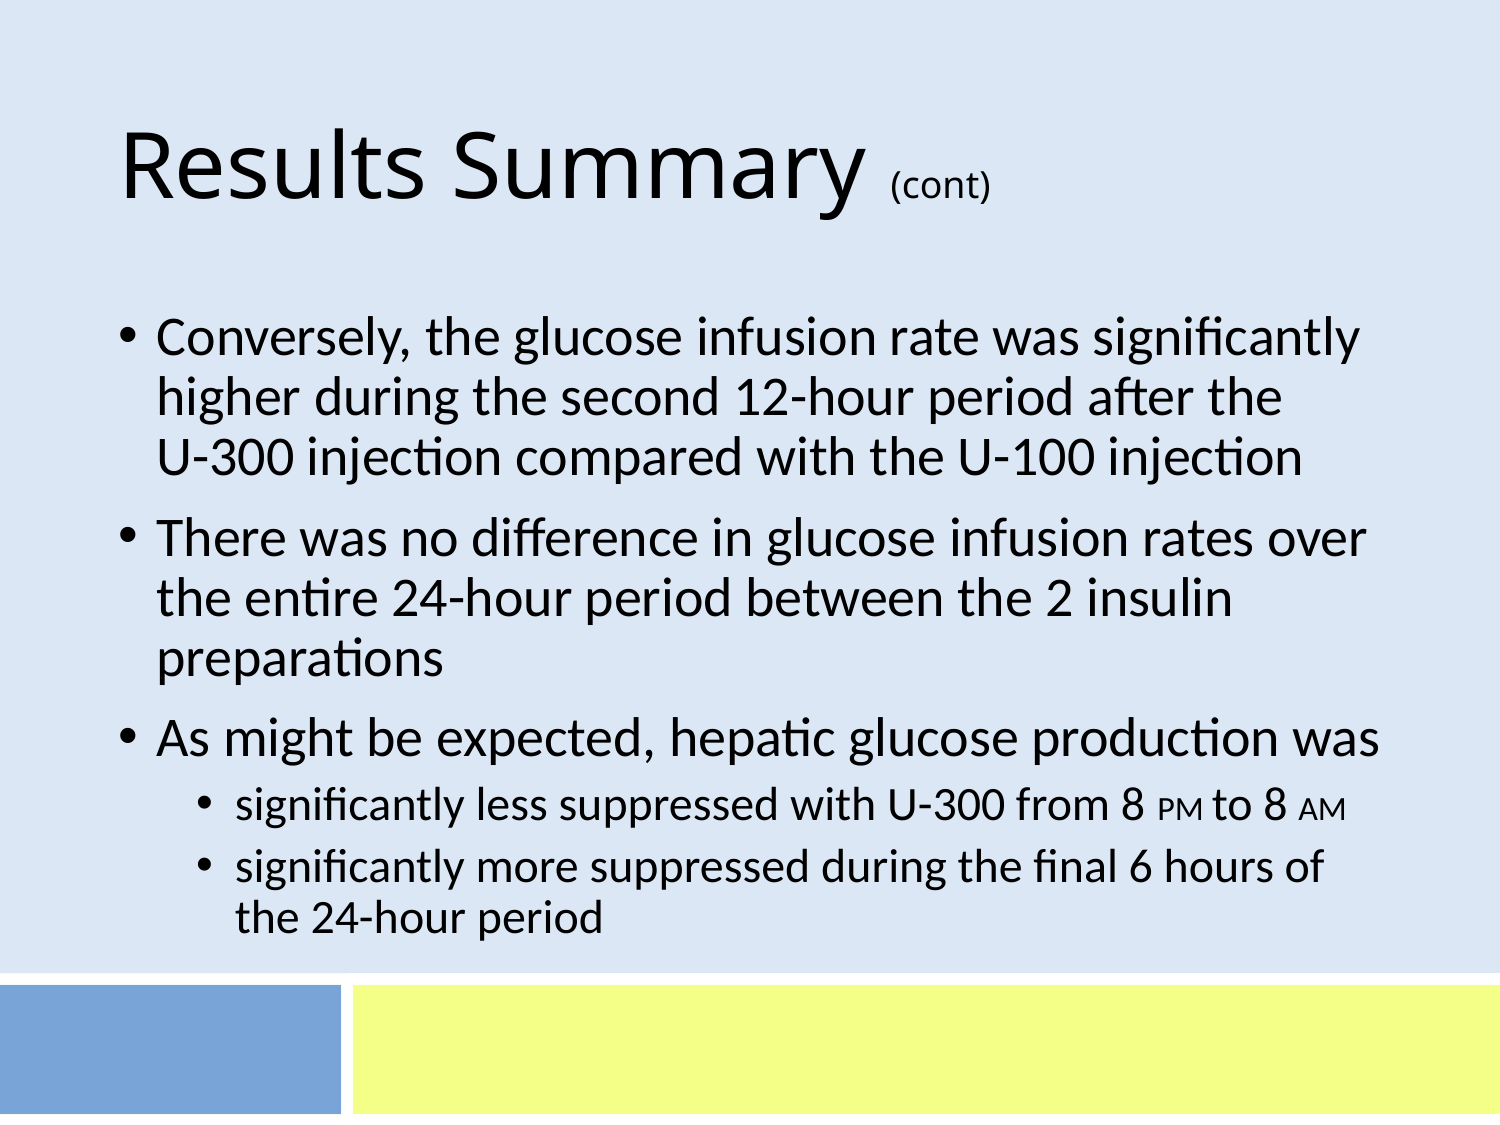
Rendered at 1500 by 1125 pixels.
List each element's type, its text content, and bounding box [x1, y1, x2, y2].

title Results Summary (cont) [103, 59, 1397, 278]
list Conversely, the glucose infusion rate was significantly higher during the second 12-hour period after the U-300 injection compared with the U-100 injection There was no difference in glucose infusion rates over the entire 24-hour period between the 2 insulin preparations As might be expected, hepatic glucose production was significantly less suppressed with U-300 from 8 PM to 8 AM significantly more suppressed during the final 6 hours of the 24-hour period [103, 299, 1397, 1014]
picture [0, 0, 1500, 1125]
